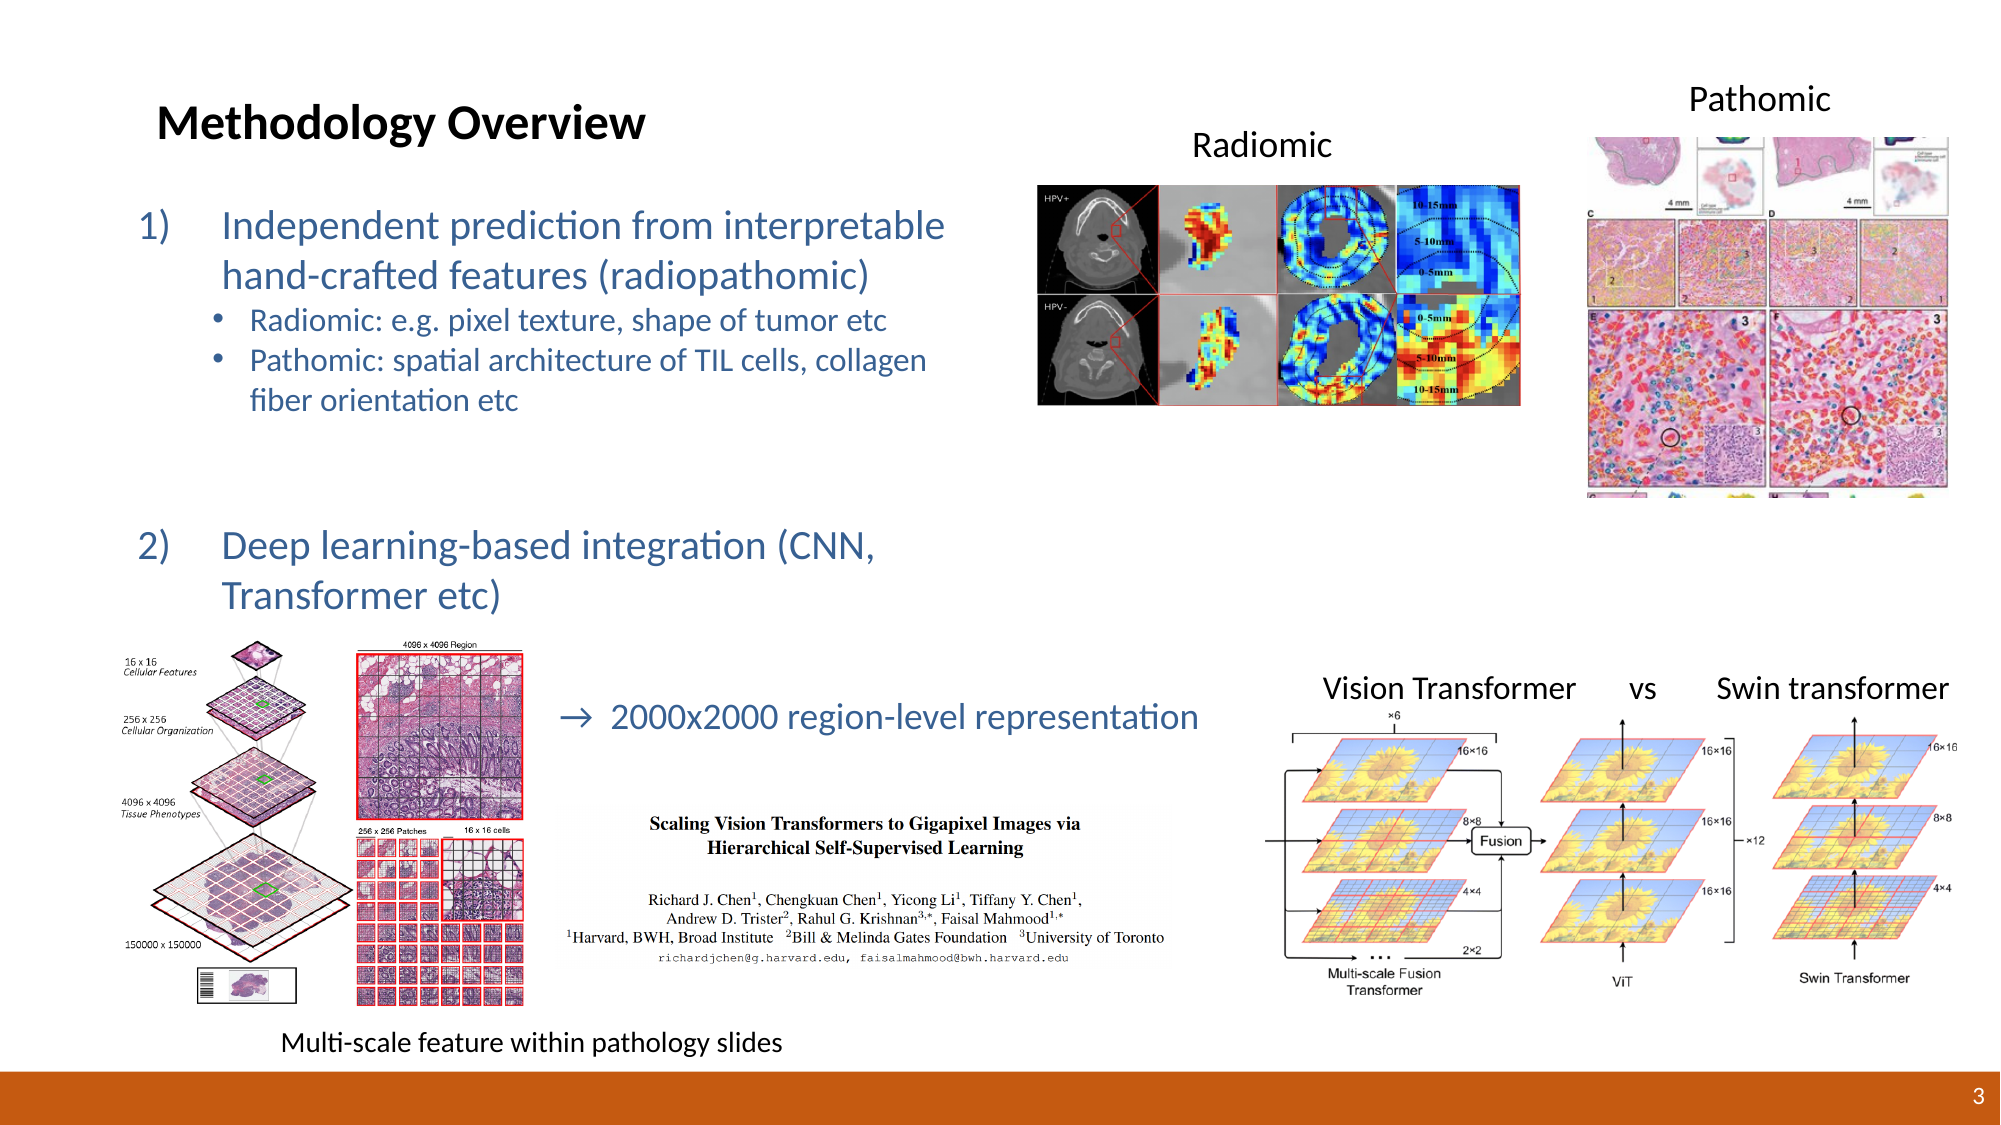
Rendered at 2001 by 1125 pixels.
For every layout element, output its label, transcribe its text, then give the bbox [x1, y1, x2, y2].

slide_number 3 [1550, 1065, 2000, 1125]
picture [555, 804, 1172, 969]
picture [1587, 137, 1949, 498]
text_box Radiomic [1177, 112, 1353, 173]
text_box Vision Transformer vs Swin transformer [1308, 658, 1971, 714]
text_box Methodology Overview [141, 81, 687, 157]
picture [1037, 185, 1522, 406]
picture [1265, 711, 1957, 995]
picture [104, 631, 531, 1021]
text_box Independent prediction from interpretable hand-crafted features (radiopathomic) Radiomic: e.g. pixel texture, shape of tumor etc Pathomic: spatial architecture of TIL cells, collagen fiber orientation etc Deep learning-based integration (CNN, Transformer etc) [122, 190, 1000, 668]
text_box [0, 1071, 1550, 1125]
text_box Multi-scale feature within pathology slides [265, 1016, 821, 1066]
text_box → 2000x2000 region-level representation [531, 549, 1237, 745]
text_box Pathomic [1674, 66, 1850, 127]
